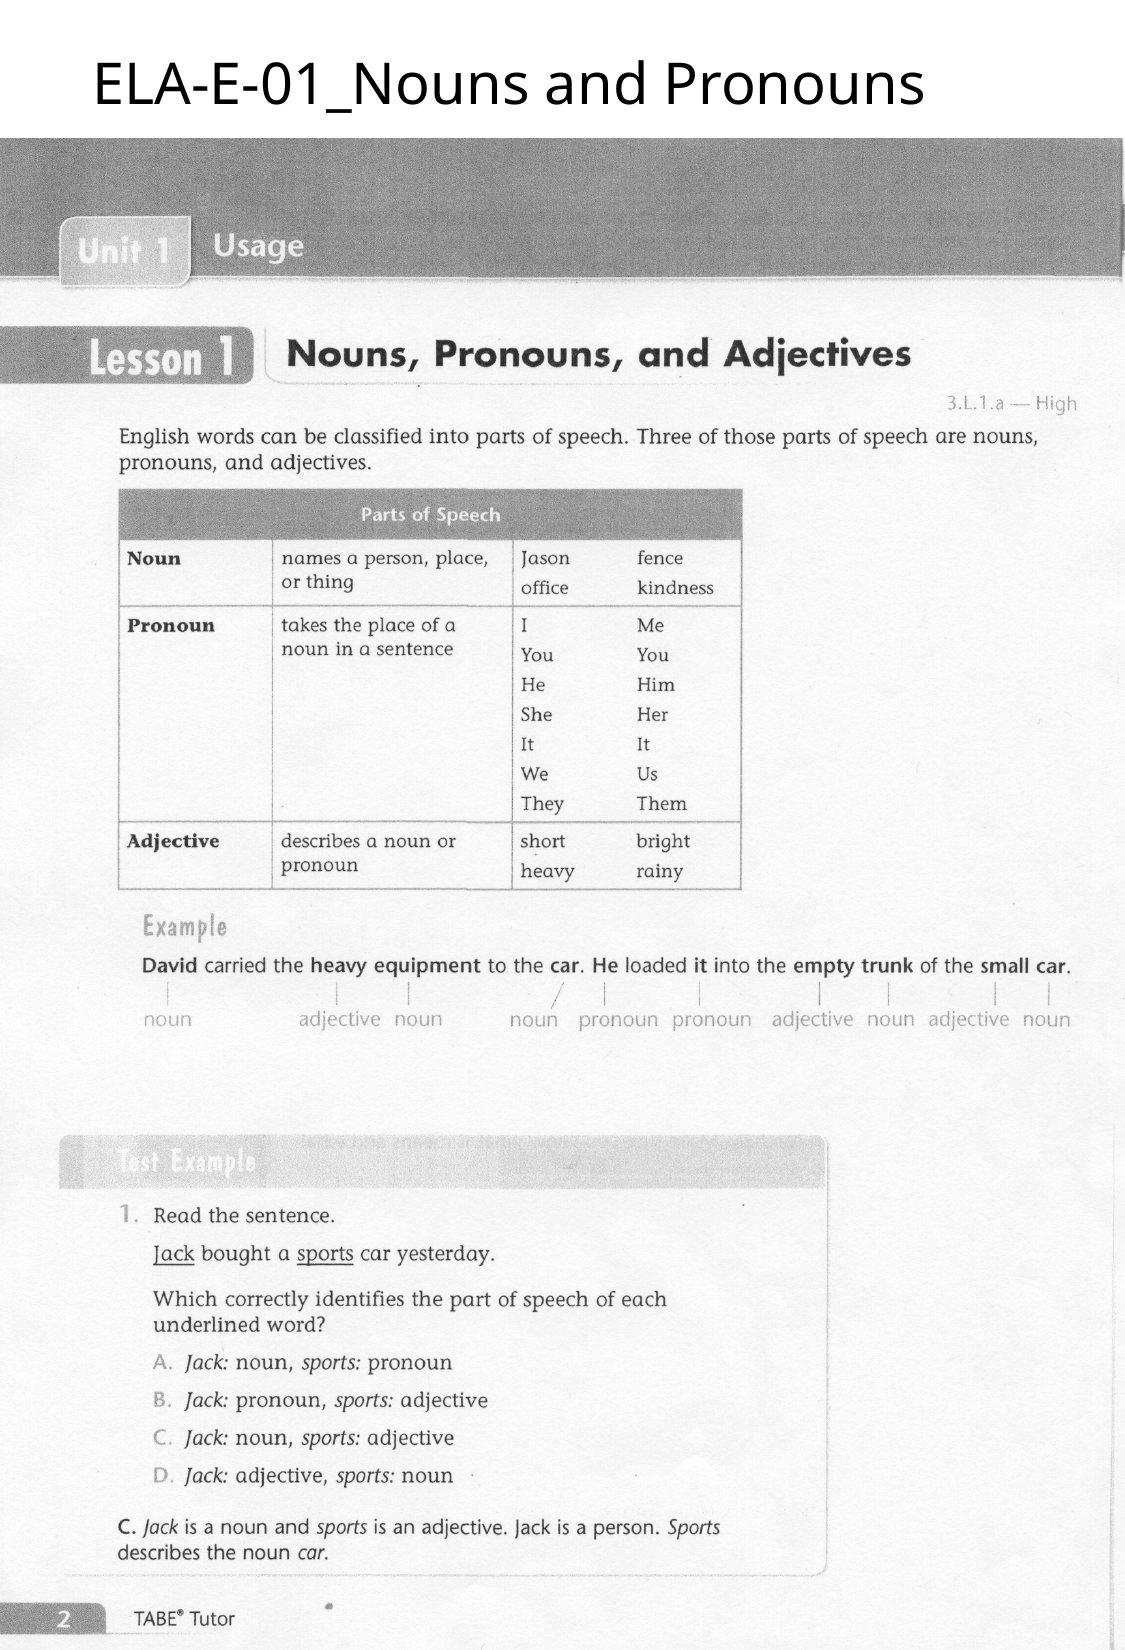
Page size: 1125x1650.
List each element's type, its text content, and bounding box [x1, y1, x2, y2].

picture [0, 138, 1125, 1650]
title ELA-E-01_Nouns and Pronouns [77, 25, 1048, 138]
